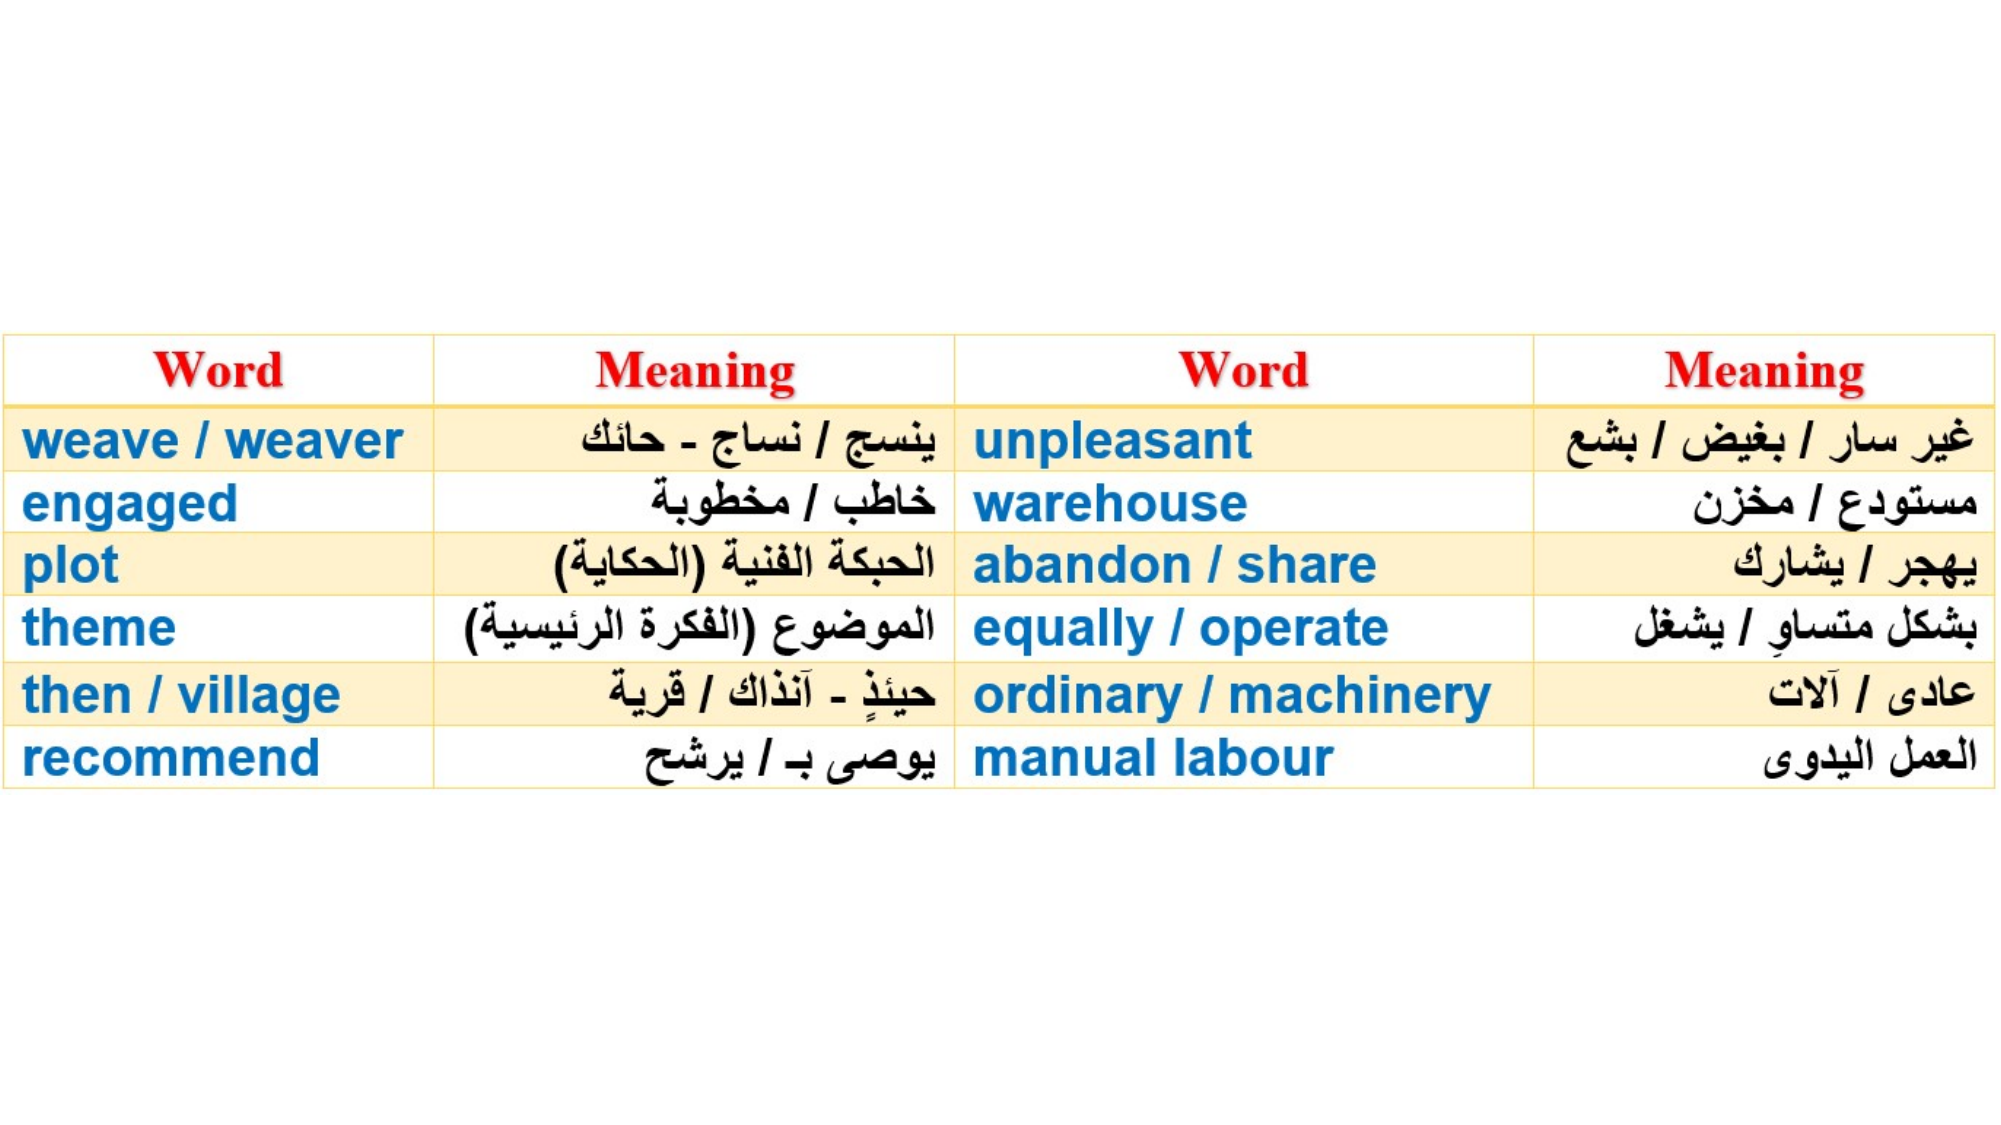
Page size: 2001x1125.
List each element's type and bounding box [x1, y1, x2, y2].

picture [0, 330, 2000, 795]
